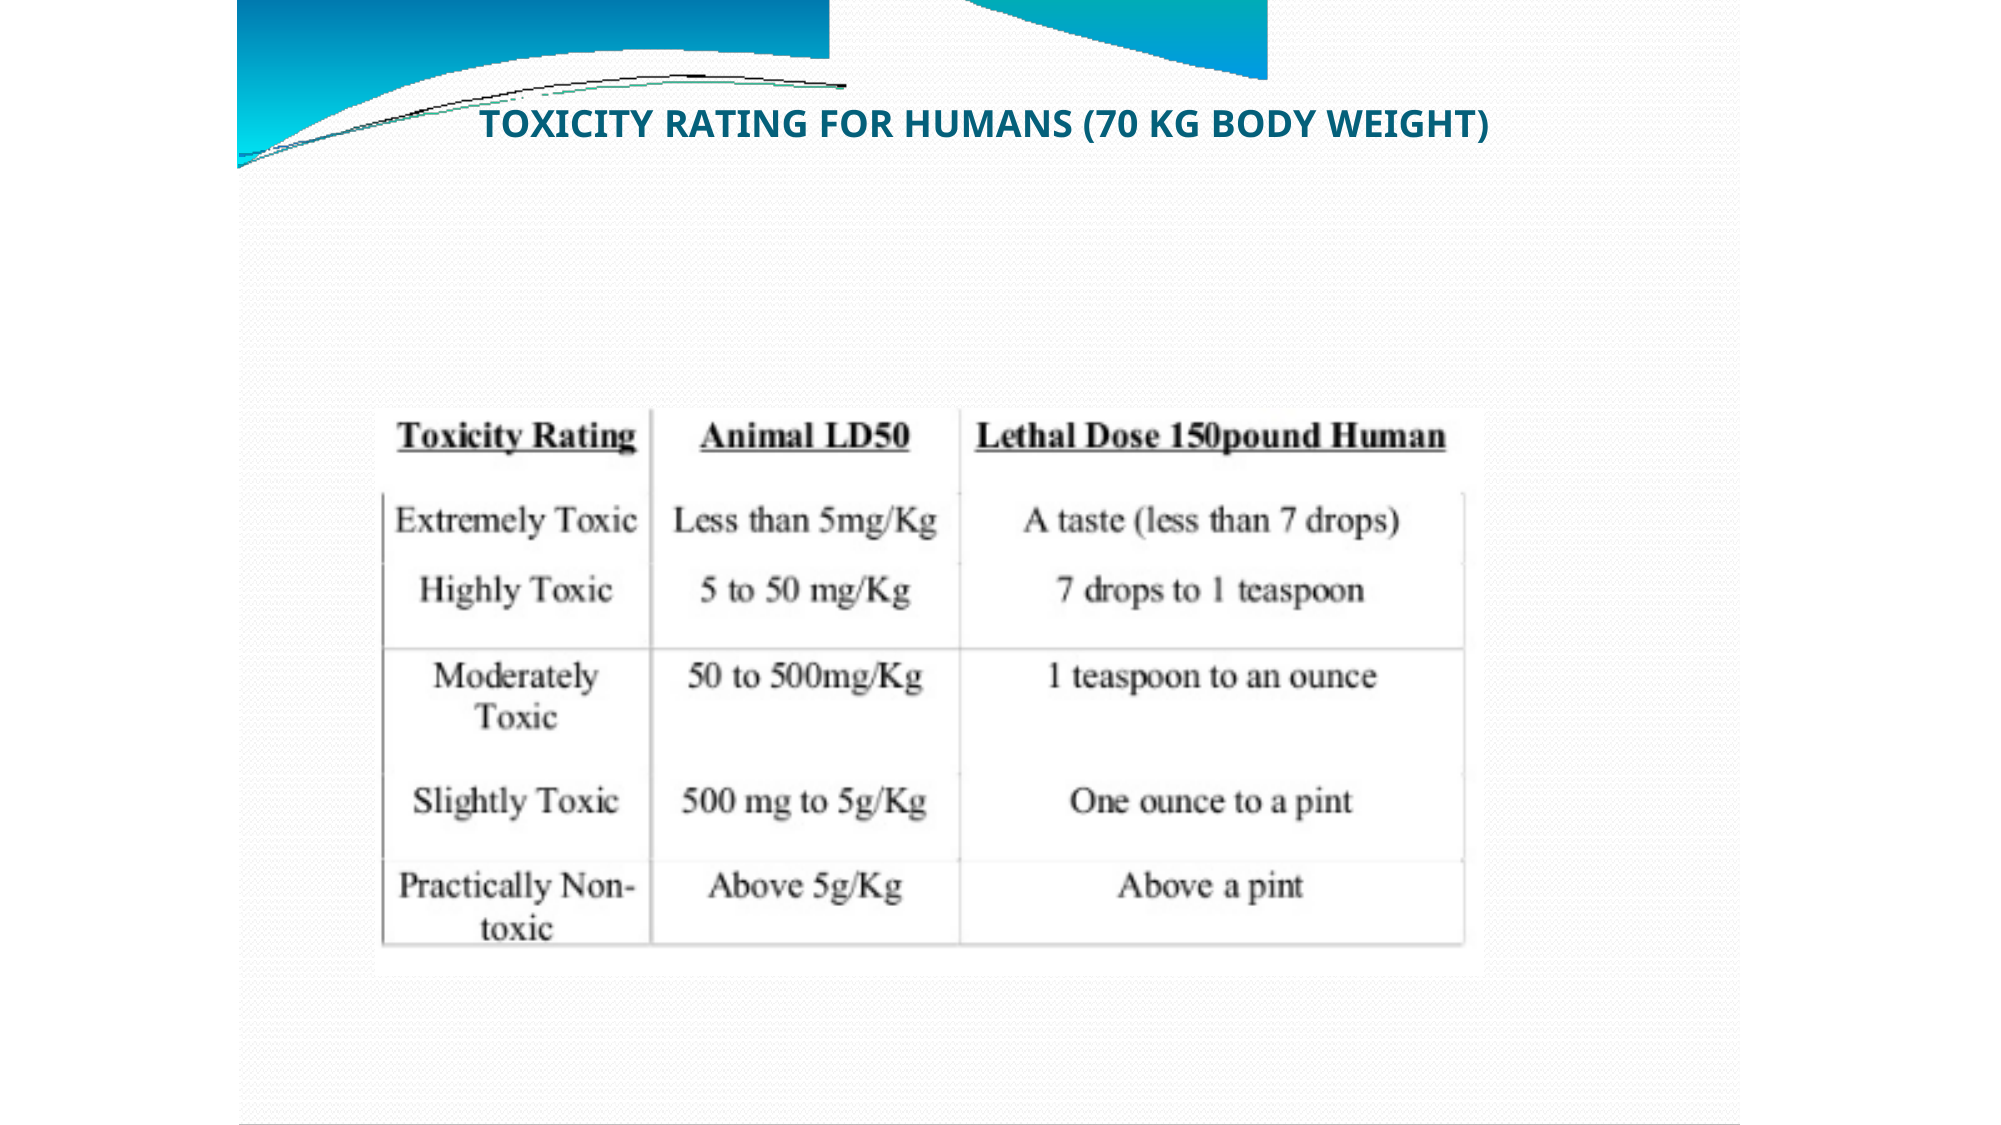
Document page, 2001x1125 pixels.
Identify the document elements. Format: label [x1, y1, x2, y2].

text_box [239, 0, 1740, 1125]
